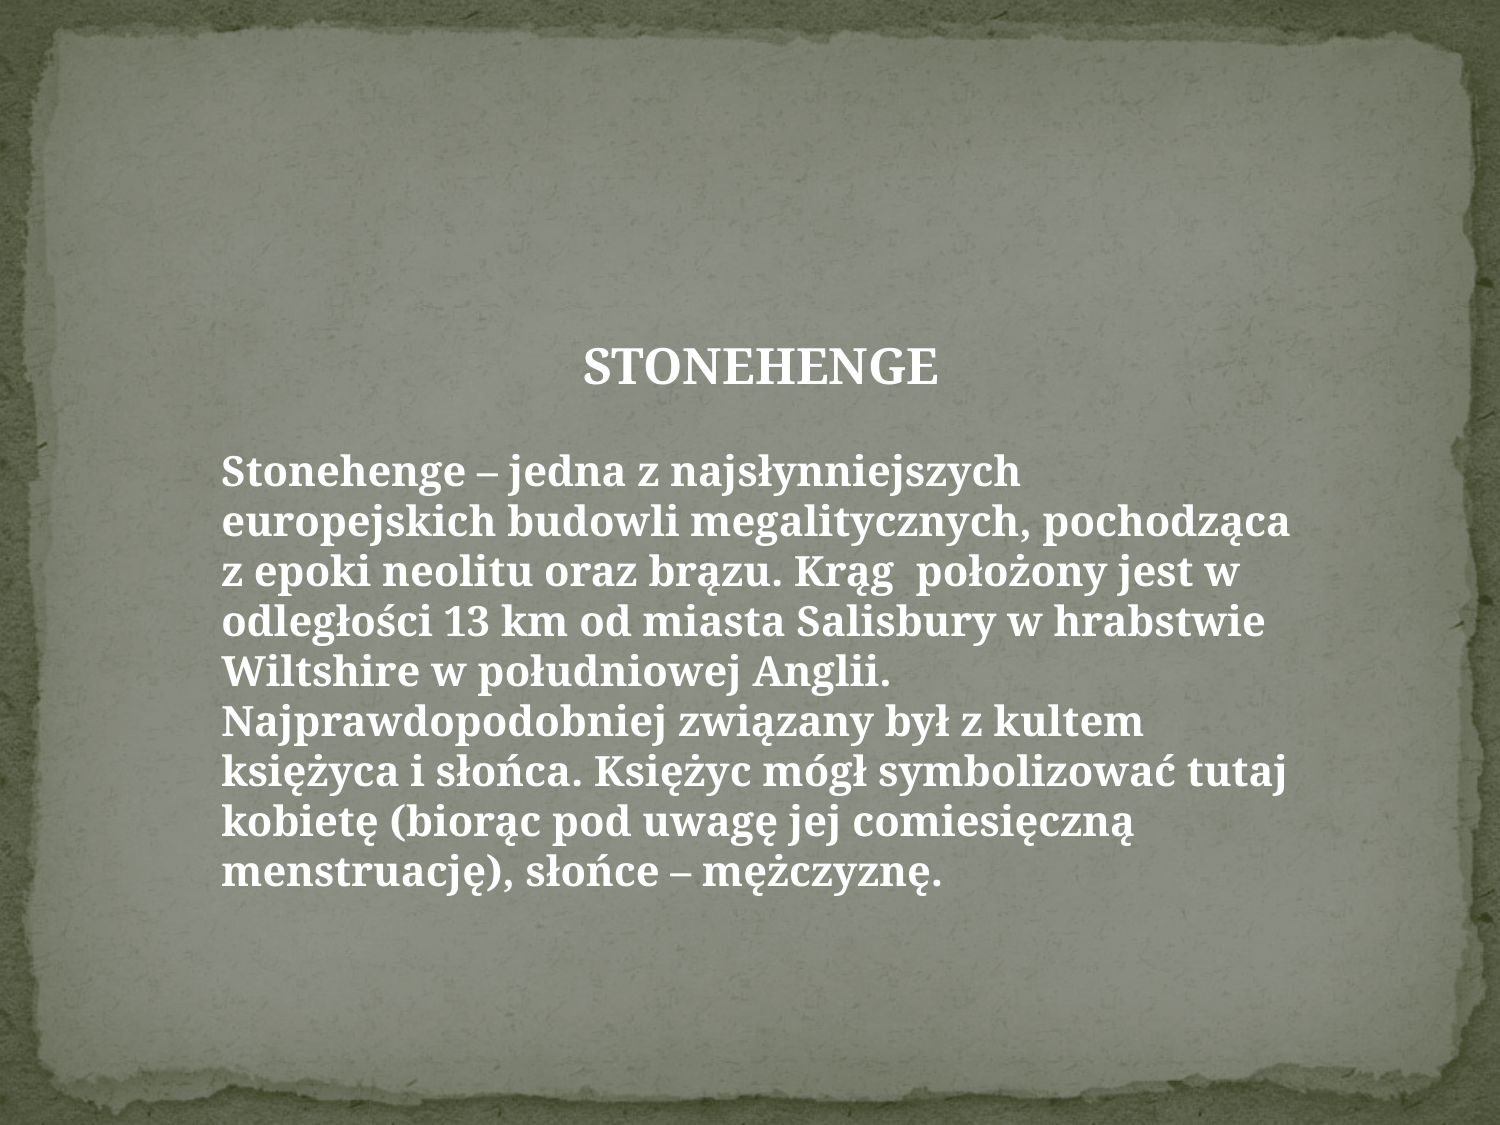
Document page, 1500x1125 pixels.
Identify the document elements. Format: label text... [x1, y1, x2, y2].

text_box STONEHENGE Stonehenge – jedna z najsłynniejszych europejskich budowli megalitycznych, pochodząca z epoki neolitu oraz brązu. Krąg położony jest w odległości 13 km od miasta Salisbury w hrabstwie Wiltshire w południowej Anglii. Najprawdopodobniej związany był z kultem księżyca i słońca. Księżyc mógł symbolizować tutaj kobietę (biorąc pod uwagę jej comiesięczną menstruację), słońce – mężczyznę. [206, 327, 1317, 903]
